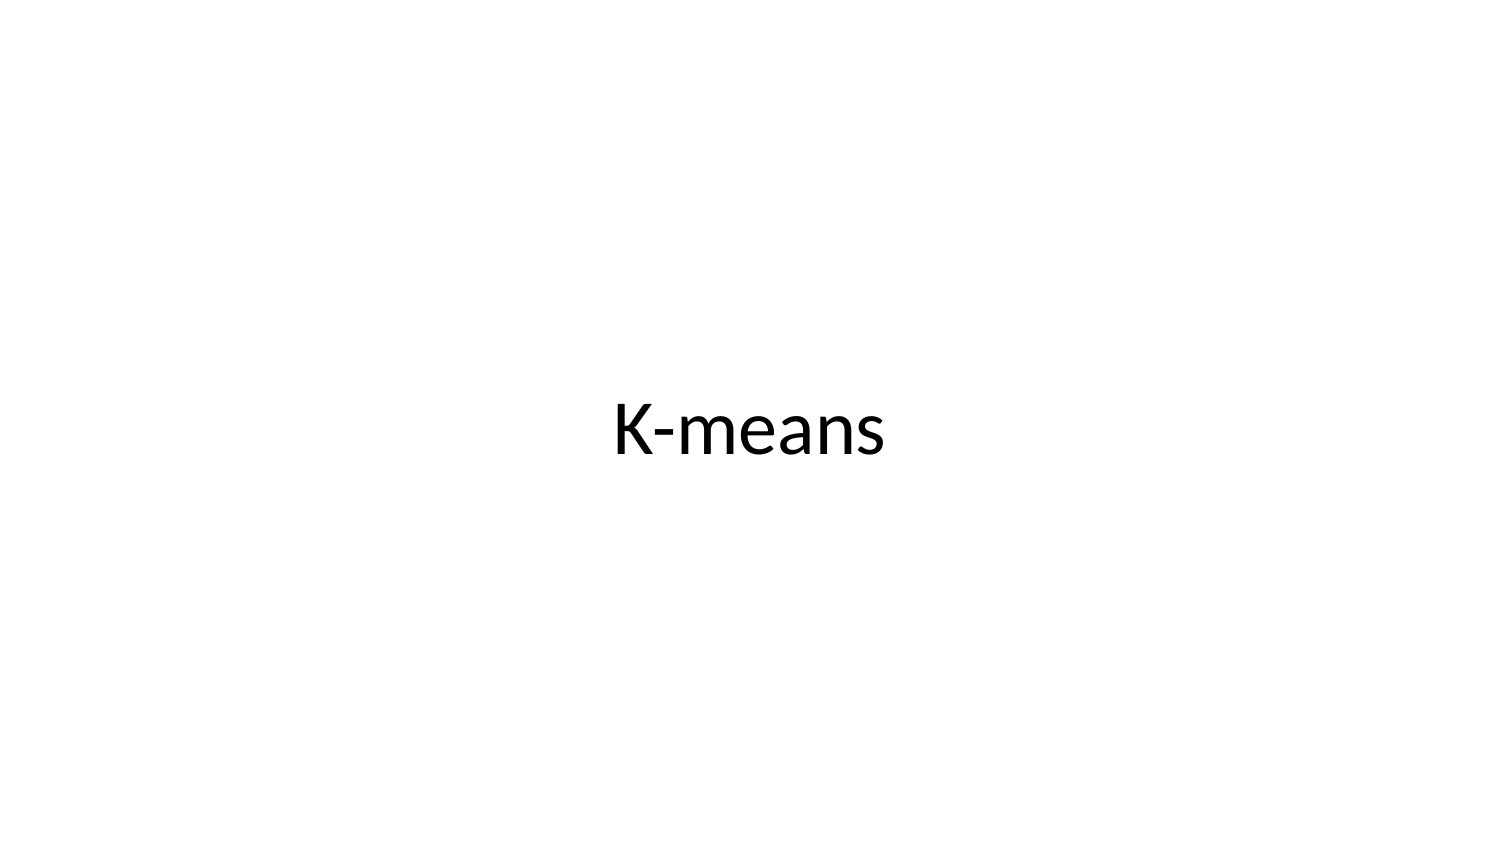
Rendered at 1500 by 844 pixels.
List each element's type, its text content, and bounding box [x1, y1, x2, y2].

text_box K-means [356, 368, 1144, 478]
